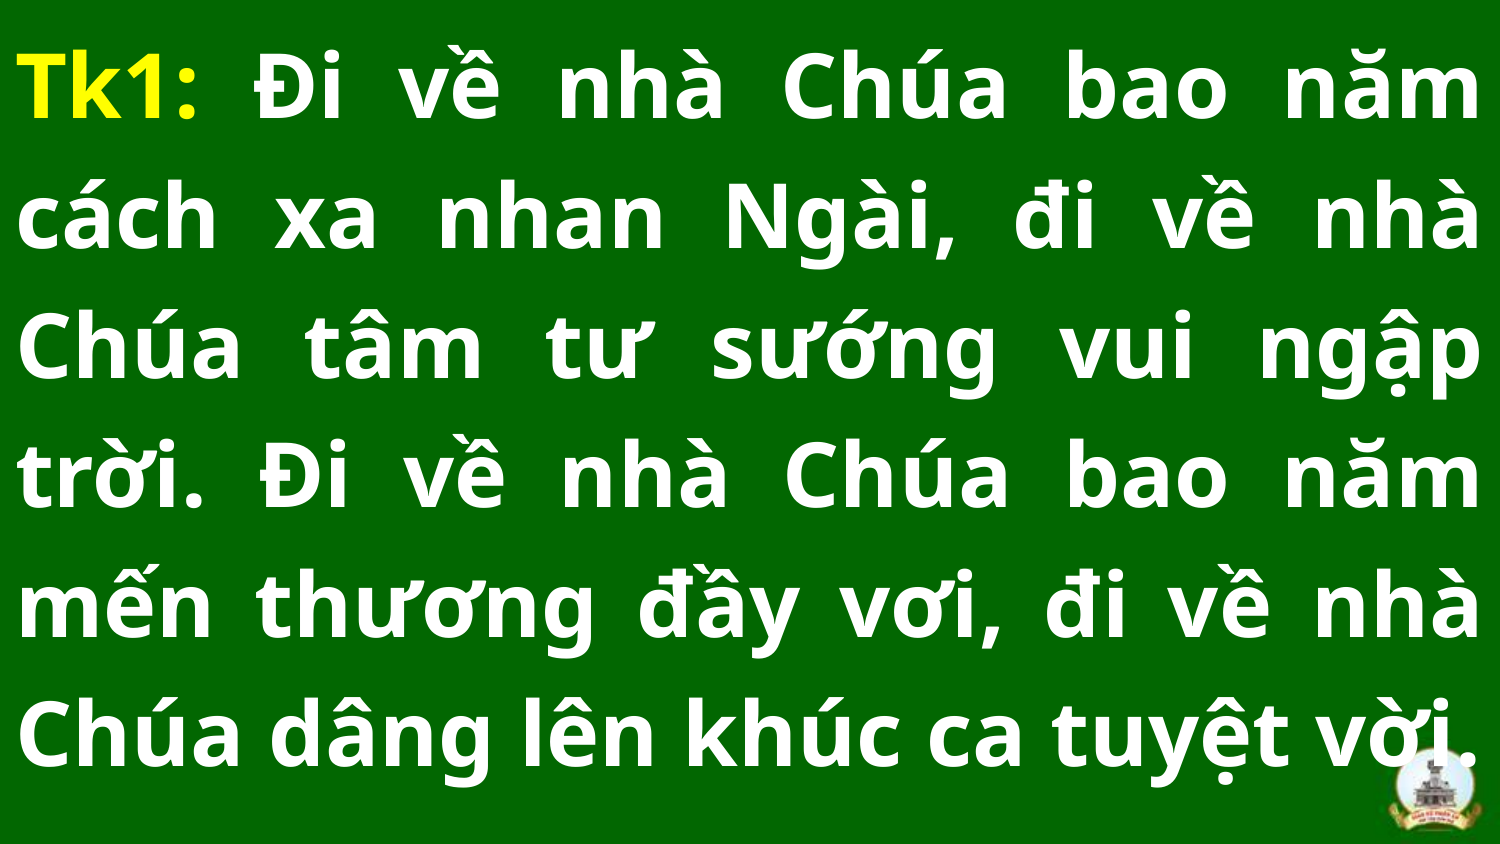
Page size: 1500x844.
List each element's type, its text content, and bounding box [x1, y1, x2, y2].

subtitle Tk1: Đi về nhà Chúa bao năm cách xa nhan Ngài, đi về nhà Chúa tâm tư sướng vui ngập trời. Đi về nhà Chúa bao năm mến thương đầy vơi, đi về nhà Chúa dâng lên khúc ca tuyệt vời. [0, 0, 1500, 844]
